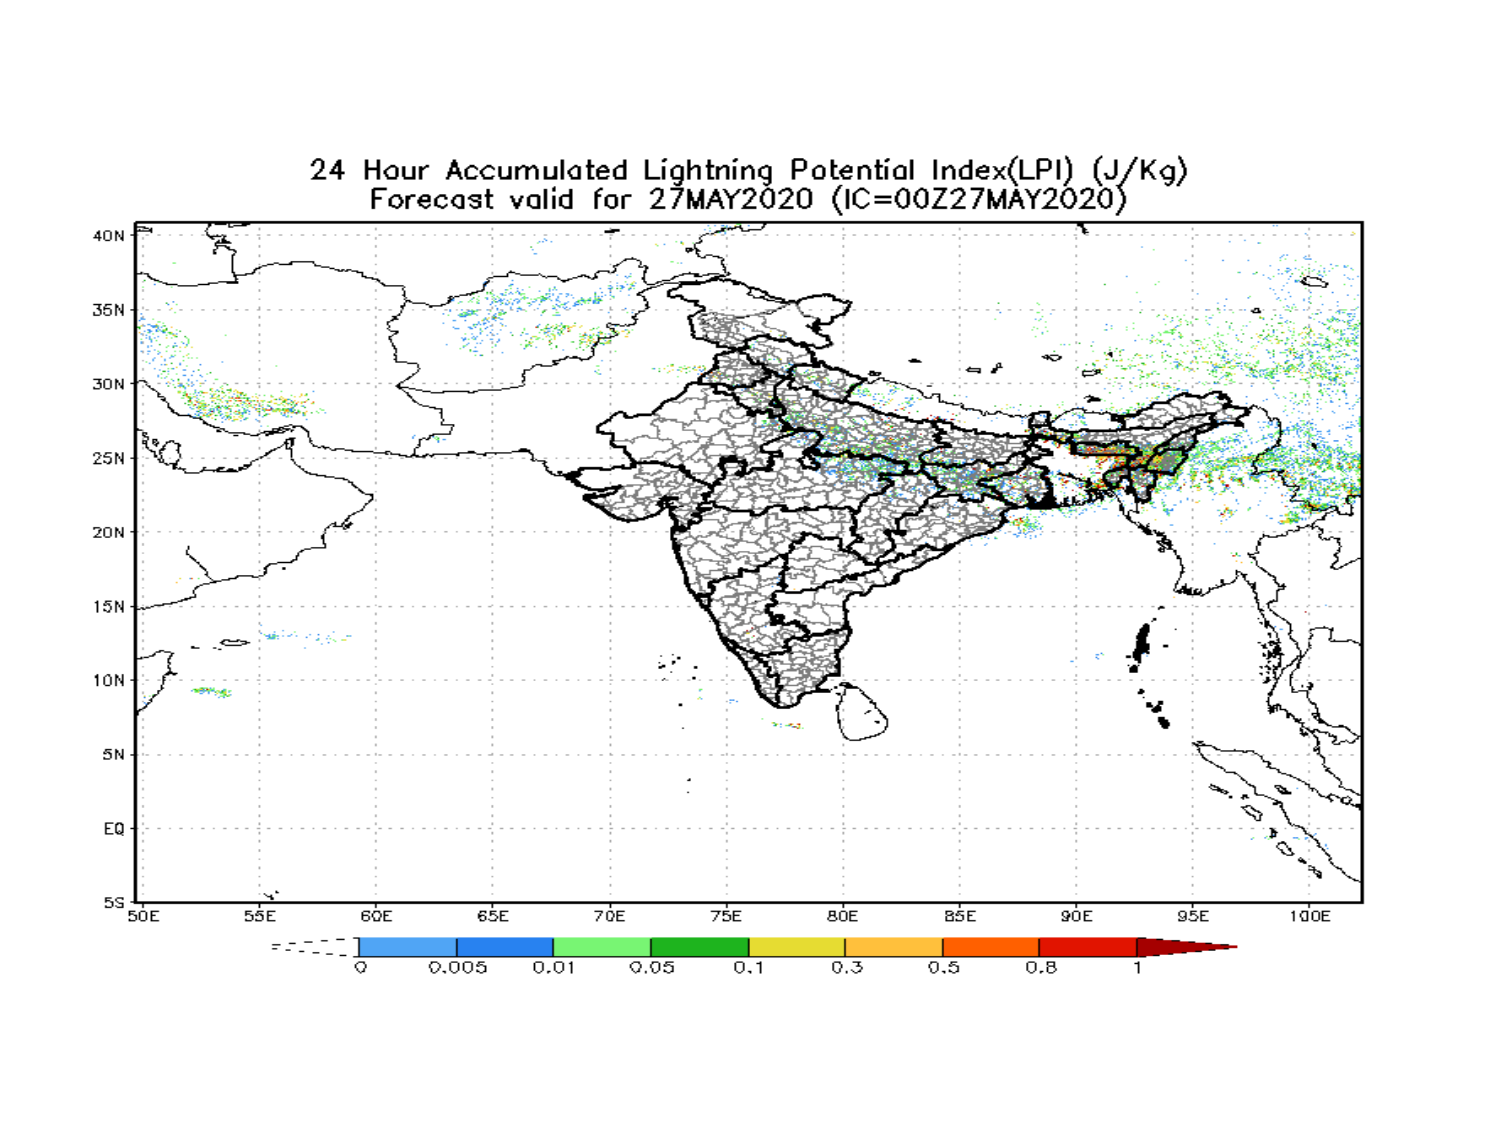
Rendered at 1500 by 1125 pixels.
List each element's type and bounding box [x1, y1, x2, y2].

picture [74, 149, 1426, 976]
